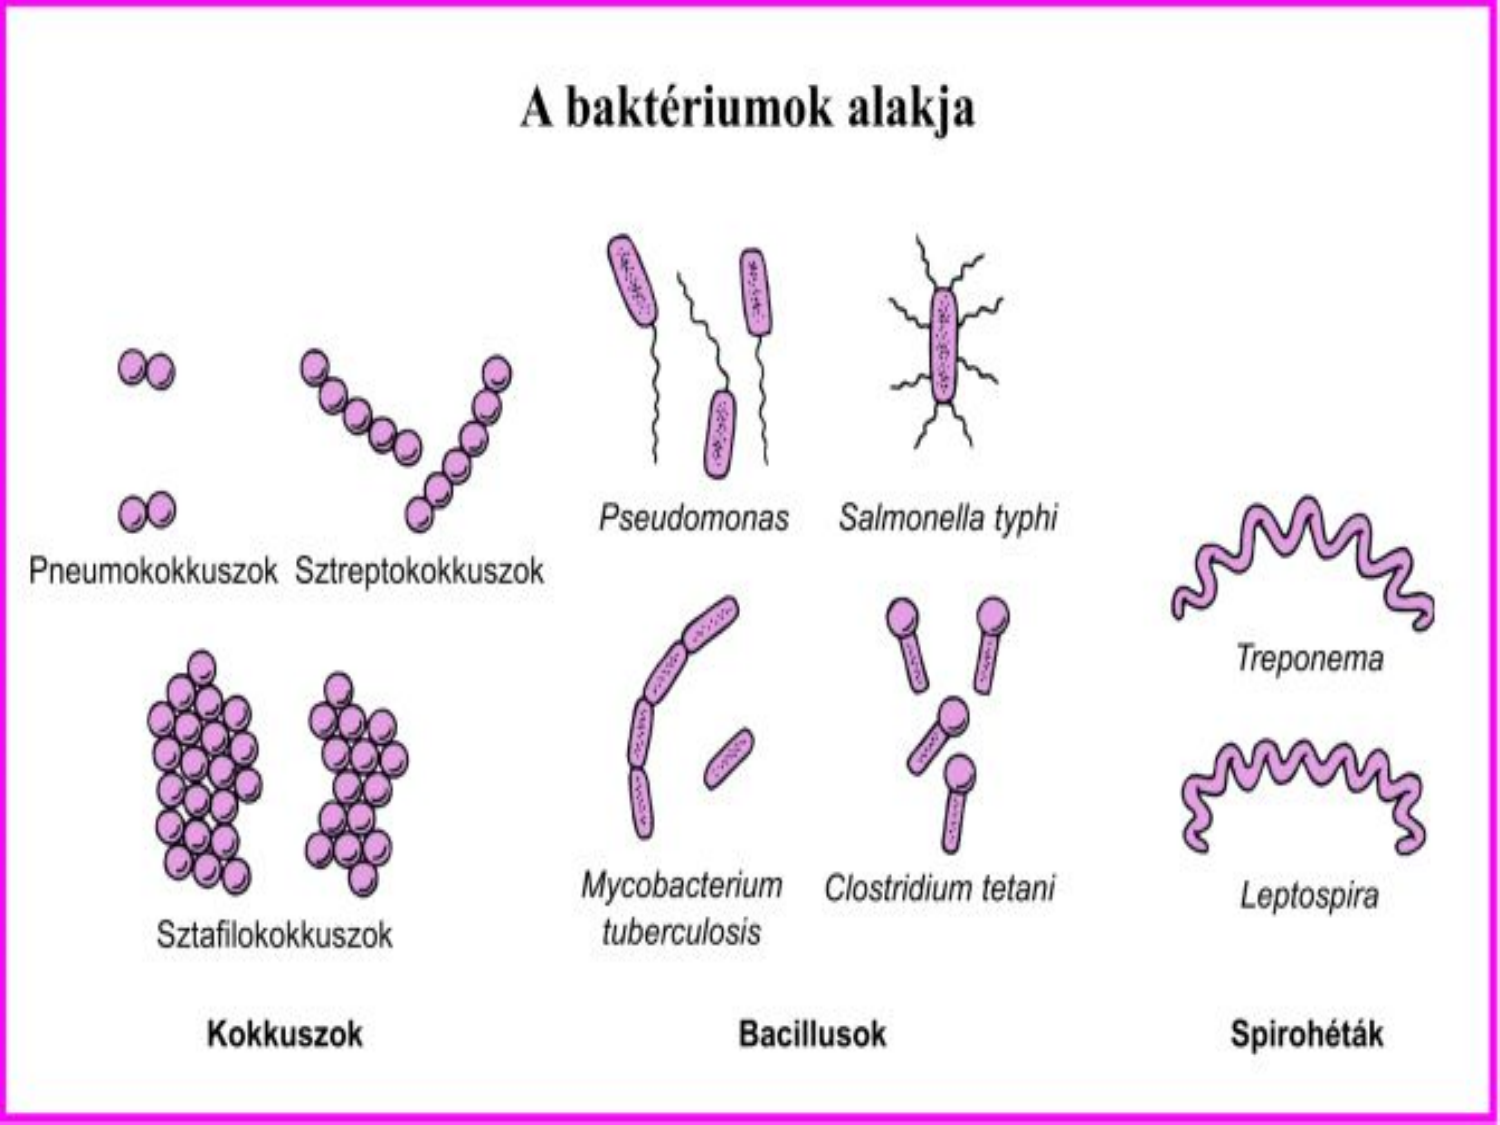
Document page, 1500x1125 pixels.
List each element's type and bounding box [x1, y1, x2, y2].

list [0, 0, 1500, 1125]
